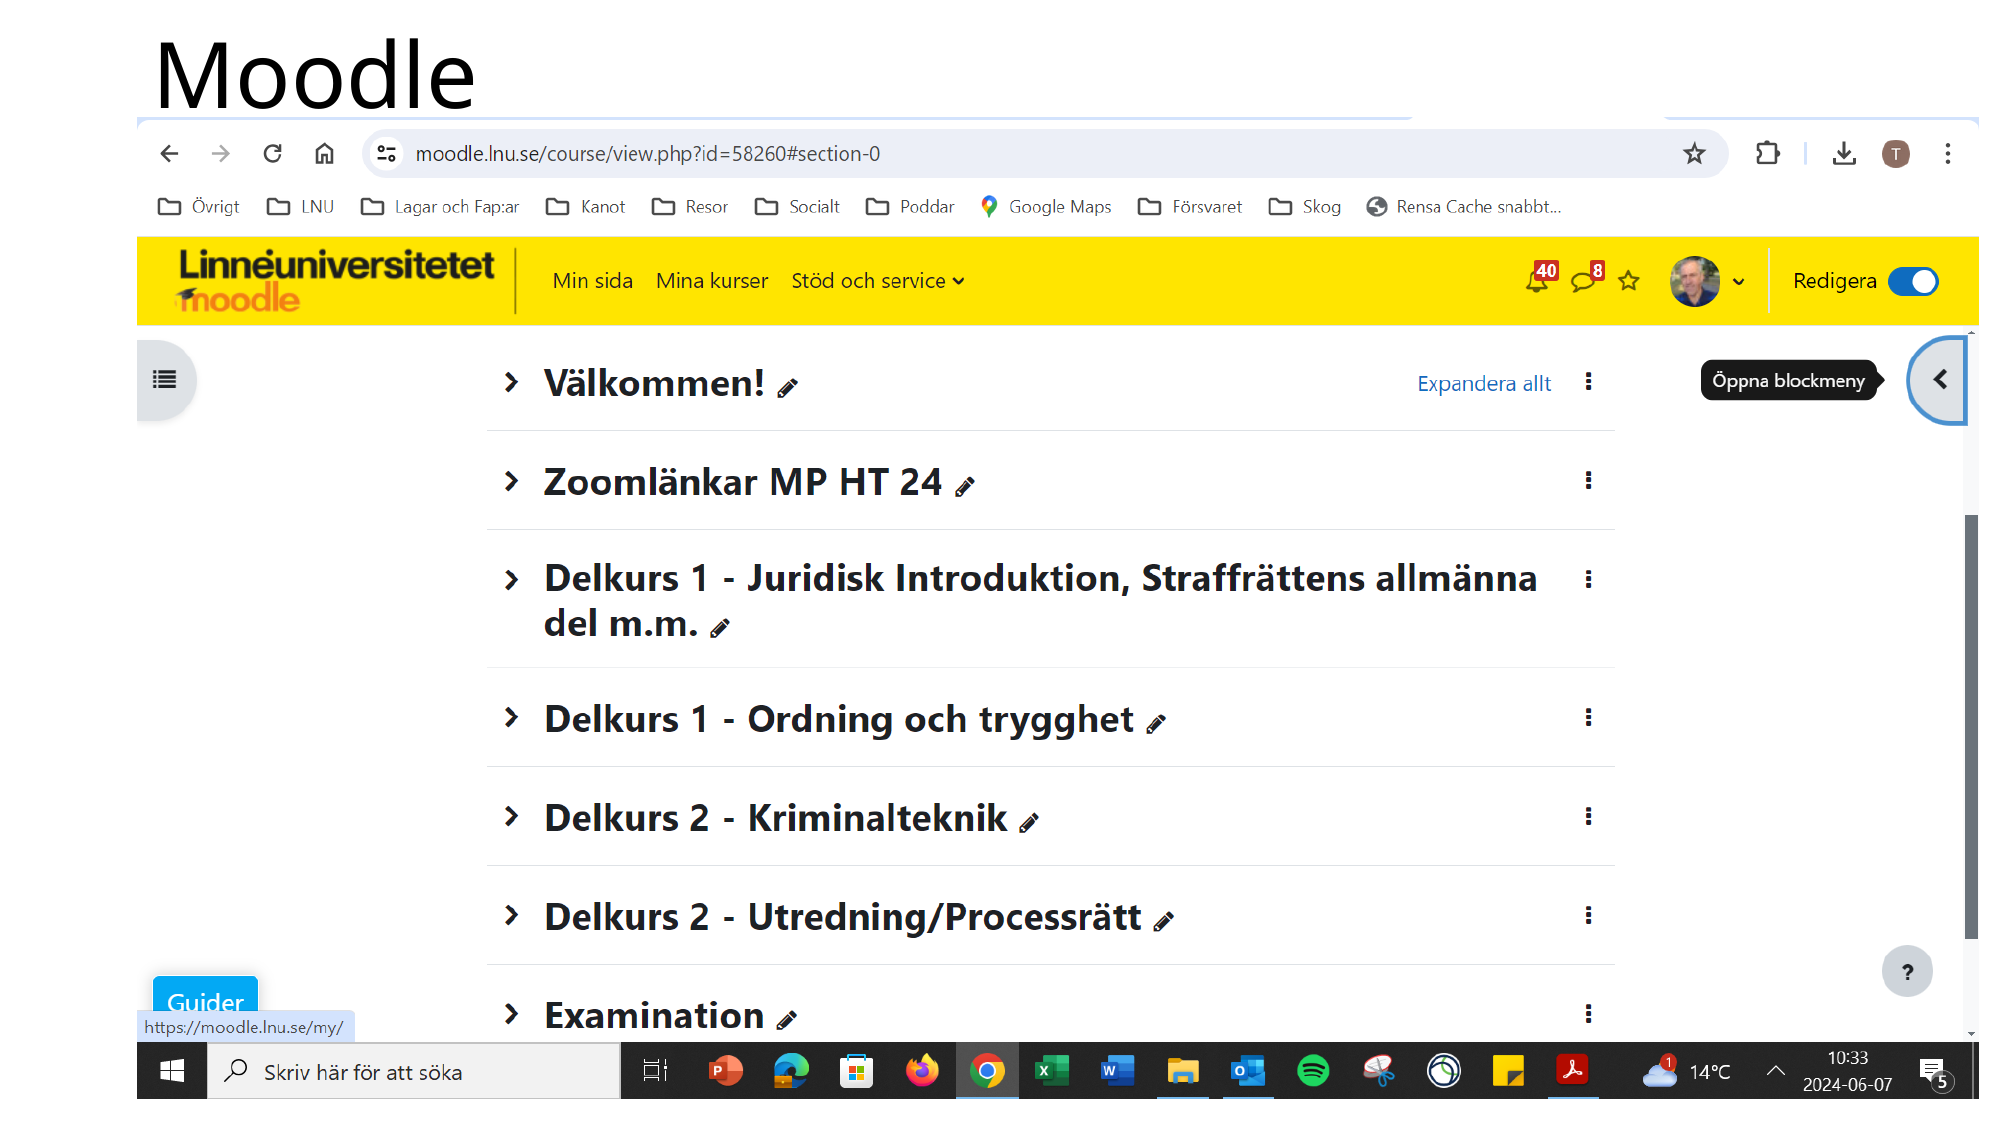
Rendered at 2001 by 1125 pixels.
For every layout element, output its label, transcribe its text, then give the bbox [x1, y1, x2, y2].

title Moodle [137, 0, 1863, 117]
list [137, 117, 1979, 1099]
